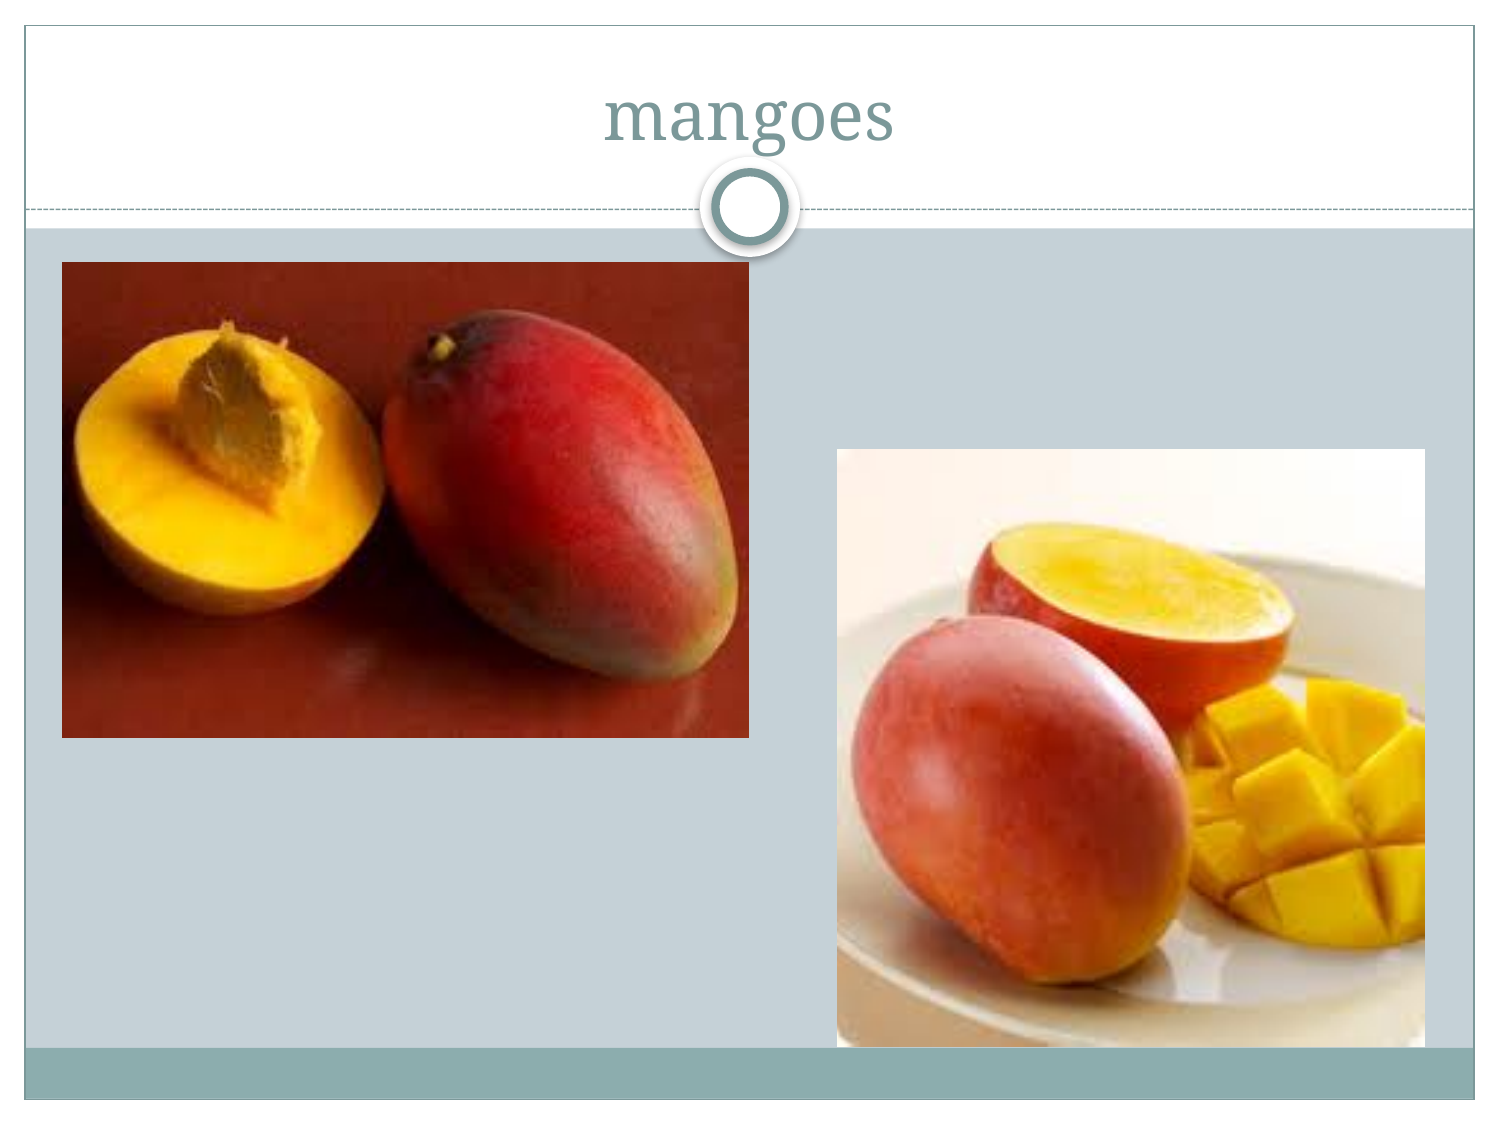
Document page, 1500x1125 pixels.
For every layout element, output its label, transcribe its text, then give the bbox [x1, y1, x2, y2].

title mangoes [49, 37, 1450, 162]
picture [837, 449, 1426, 1047]
picture [62, 262, 749, 738]
